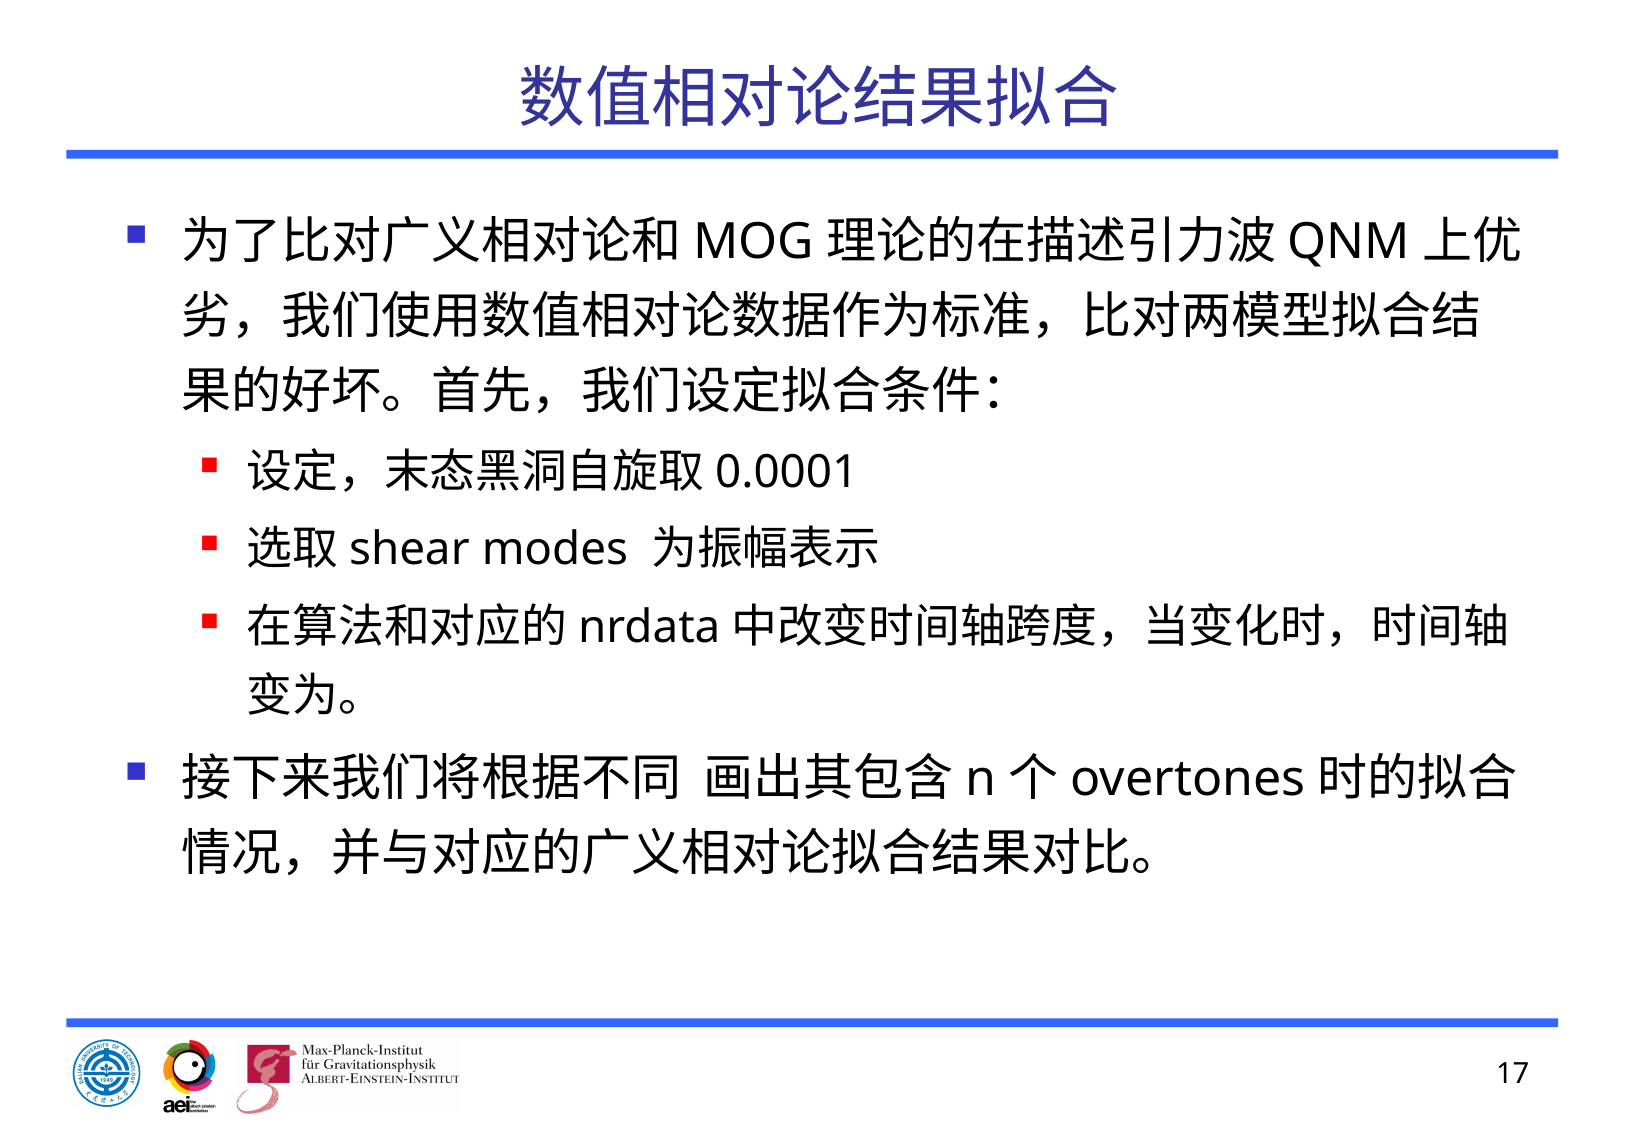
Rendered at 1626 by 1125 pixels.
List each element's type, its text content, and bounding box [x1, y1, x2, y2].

picture [71, 1039, 141, 1108]
title 数值相对论结果拟合 [75, 50, 1563, 143]
picture [162, 1039, 216, 1114]
picture [236, 1040, 460, 1114]
slide_number 17 [1312, 1039, 1545, 1103]
